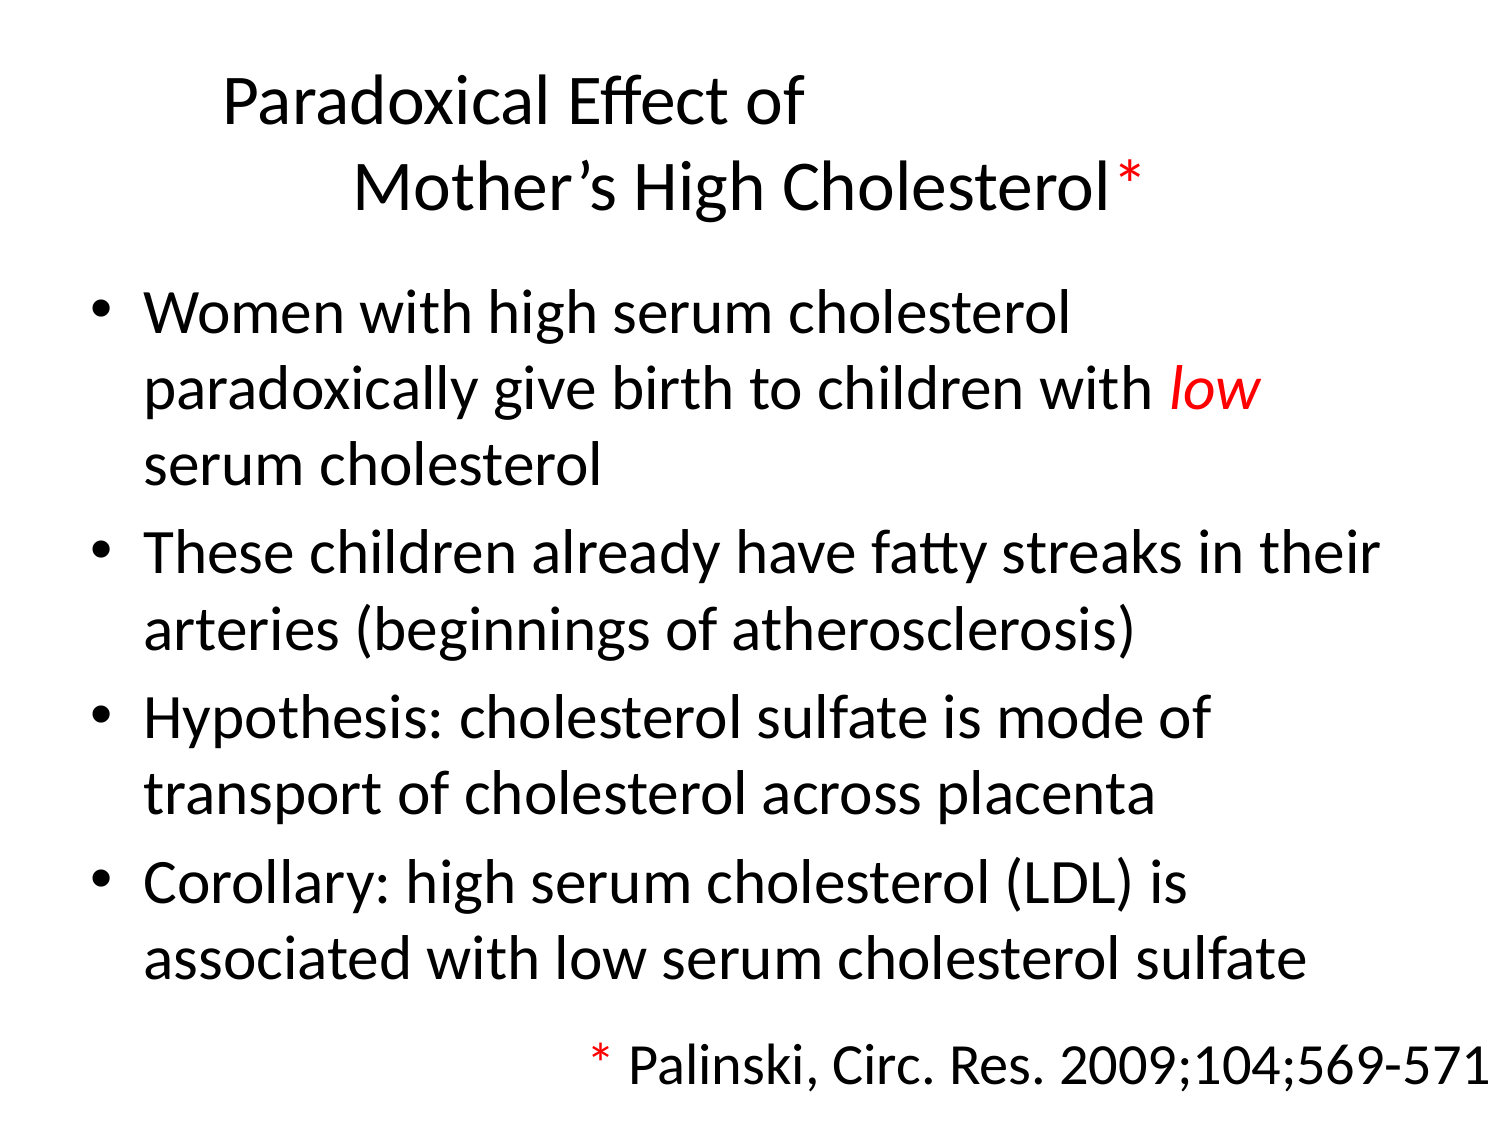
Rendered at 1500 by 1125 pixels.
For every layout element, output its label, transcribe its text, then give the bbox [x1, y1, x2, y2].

text_box * Palinski, Circ. Res. 2009;104;569-571 [571, 1018, 1500, 1125]
list Women with high serum cholesterol paradoxically give birth to children with low serum cholesterol These children already have fatty streaks in their arteries (beginnings of atherosclerosis) Hypothesis: cholesterol sulfate is mode of transport of cholesterol across placenta Corollary: high serum cholesterol (LDL) is associated with low serum cholesterol sulfate [75, 262, 1425, 1005]
title Paradoxical Effect of Mother’s High Cholesterol* [75, 45, 1425, 233]
